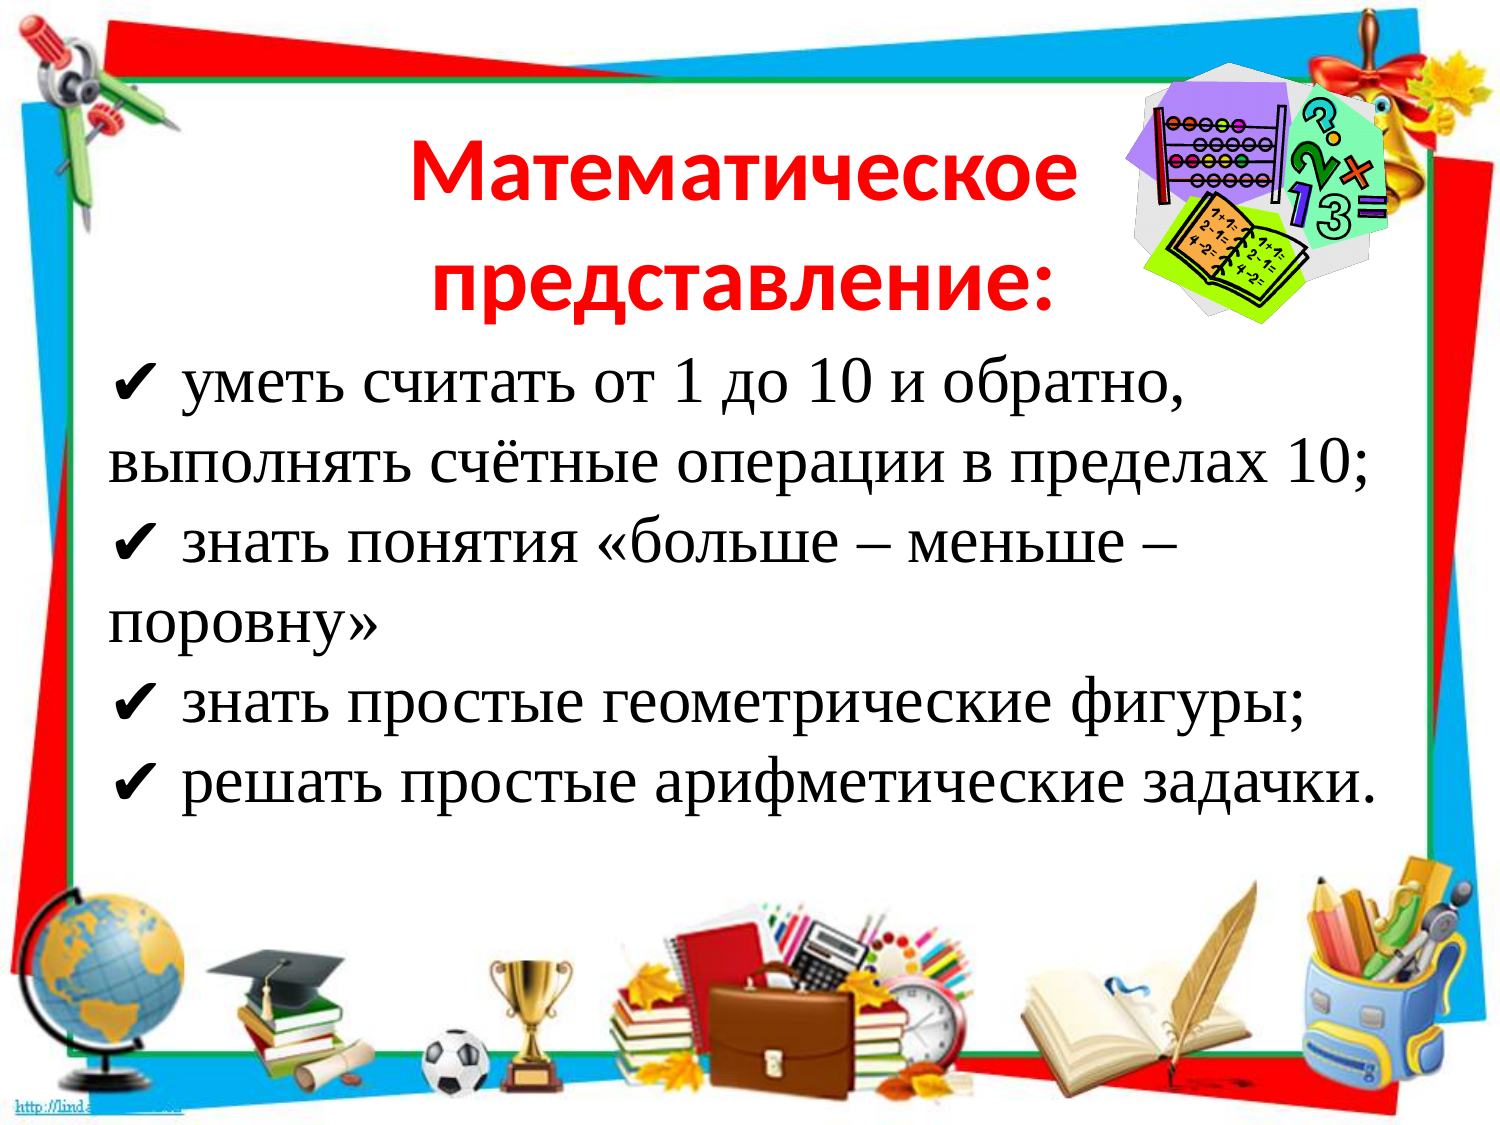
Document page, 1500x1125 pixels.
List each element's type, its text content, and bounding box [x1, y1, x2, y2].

text_box уметь считать от 1 до 10 и обратно, выполнять счётные операции в пределах 10; знать понятия «больше – меньше – поровну» знать простые геометрические фигуры; решать простые арифметические задачки. [93, 328, 1407, 823]
text_box Математическое представление: [105, 101, 1119, 270]
picture [0, 0, 1500, 1125]
